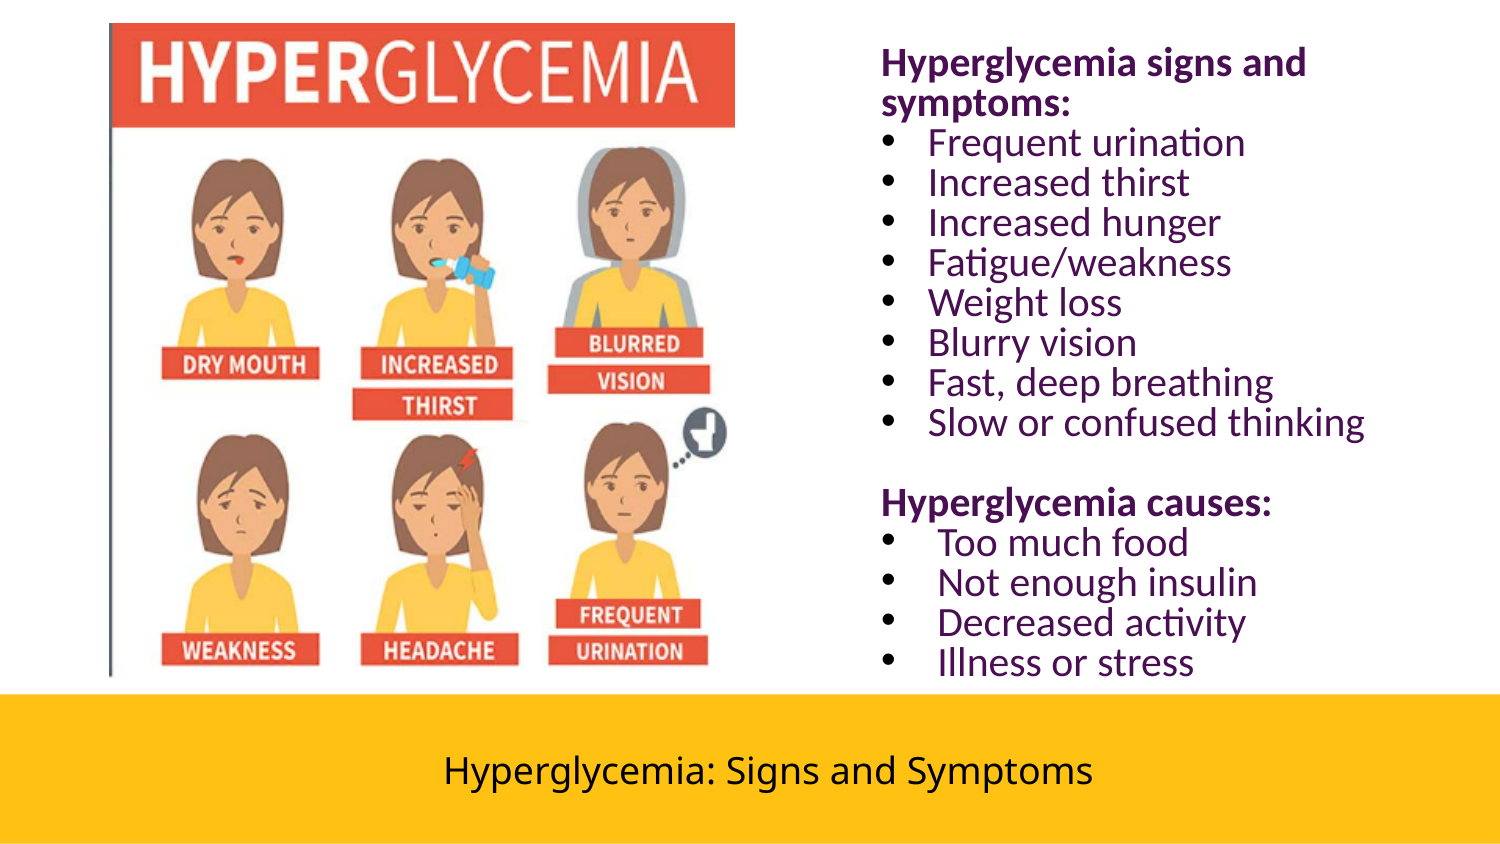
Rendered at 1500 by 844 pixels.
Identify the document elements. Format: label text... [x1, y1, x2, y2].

list Hyperglycemia: Signs and Symptoms [257, 720, 1242, 819]
text_box Hyperglycemia signs and symptoms: Frequent urination Increased thirst Increased hunger Fatigue/weakness Weight loss Blurry vision Fast, deep breathing Slow or confused thinking Hyperglycemia causes: Too much food Not enough insulin Decreased activity Illness or stress [866, 37, 1459, 693]
picture [109, 23, 735, 679]
